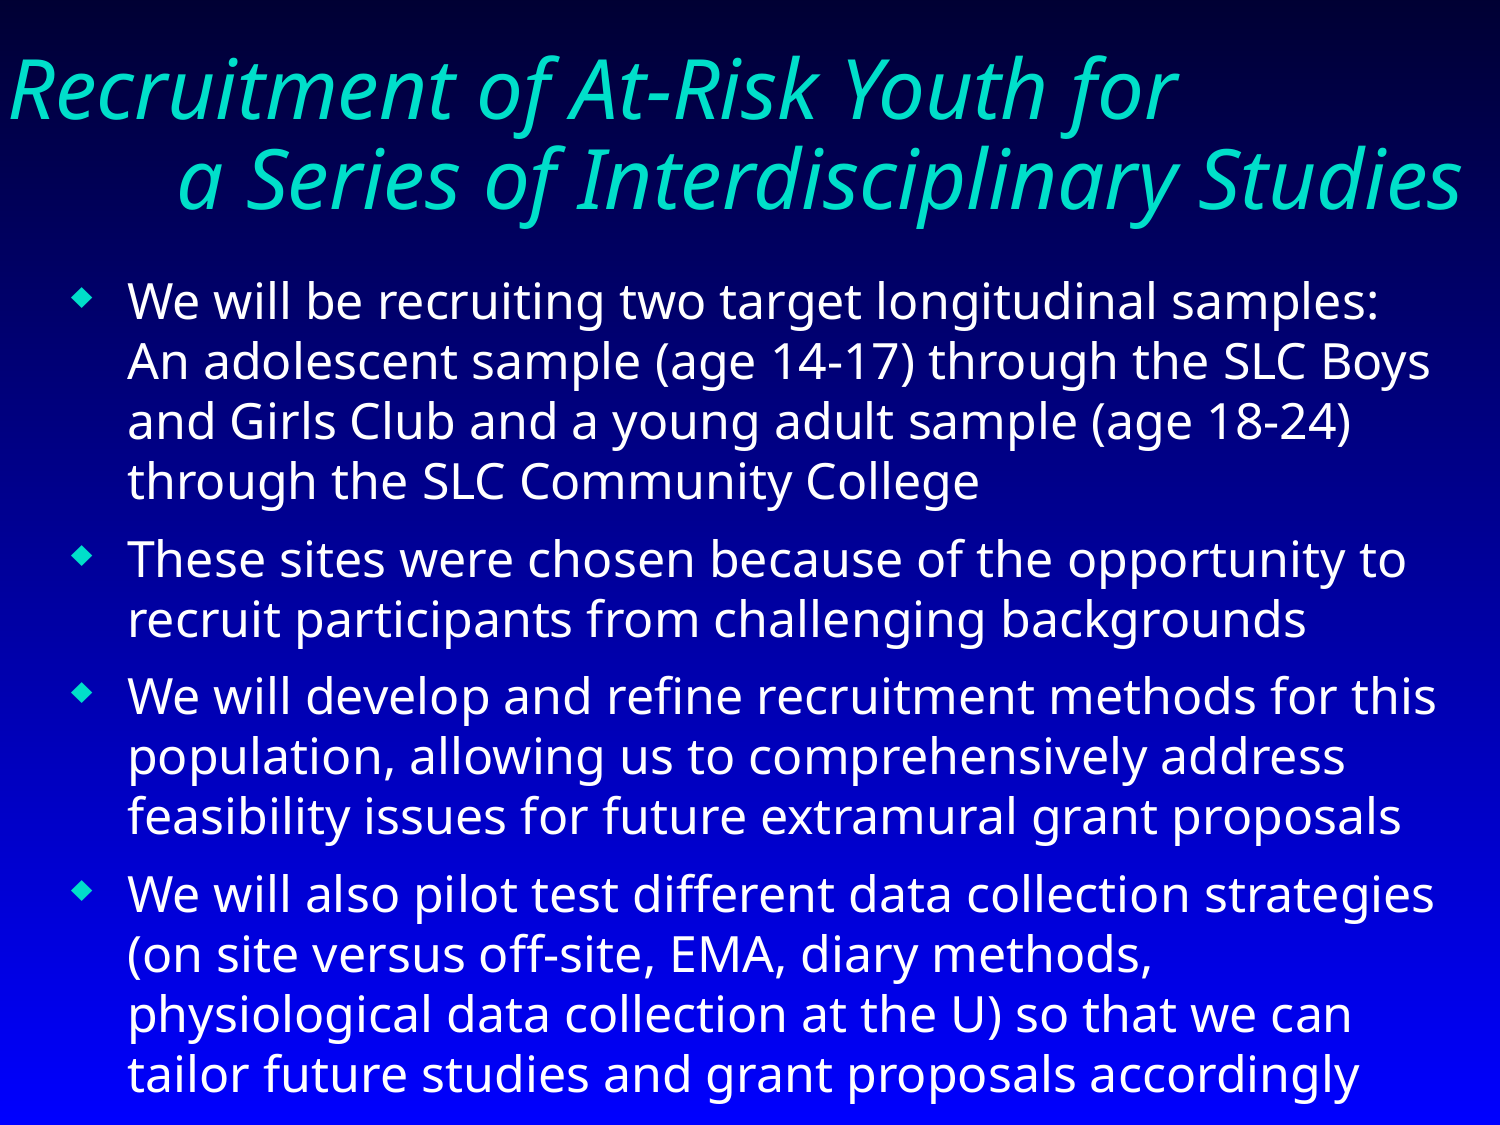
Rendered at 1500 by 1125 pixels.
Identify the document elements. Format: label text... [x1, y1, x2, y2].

title Recruitment of At-Risk Youth for a Series of Interdisciplinary Studies [0, 0, 1500, 275]
list We will be recruiting two target longitudinal samples: An adolescent sample (age 14-17) through the SLC Boys and Girls Club and a young adult sample (age 18-24) through the SLC Community College These sites were chosen because of the opportunity to recruit participants from challenging backgrounds We will develop and refine recruitment methods for this population, allowing us to comprehensively address feasibility issues for future extramural grant proposals We will also pilot test different data collection strategies (on site versus off-site, EMA, diary methods, physiological data collection at the U) so that we can tailor future studies and grant proposals accordingly [56, 262, 1457, 1000]
